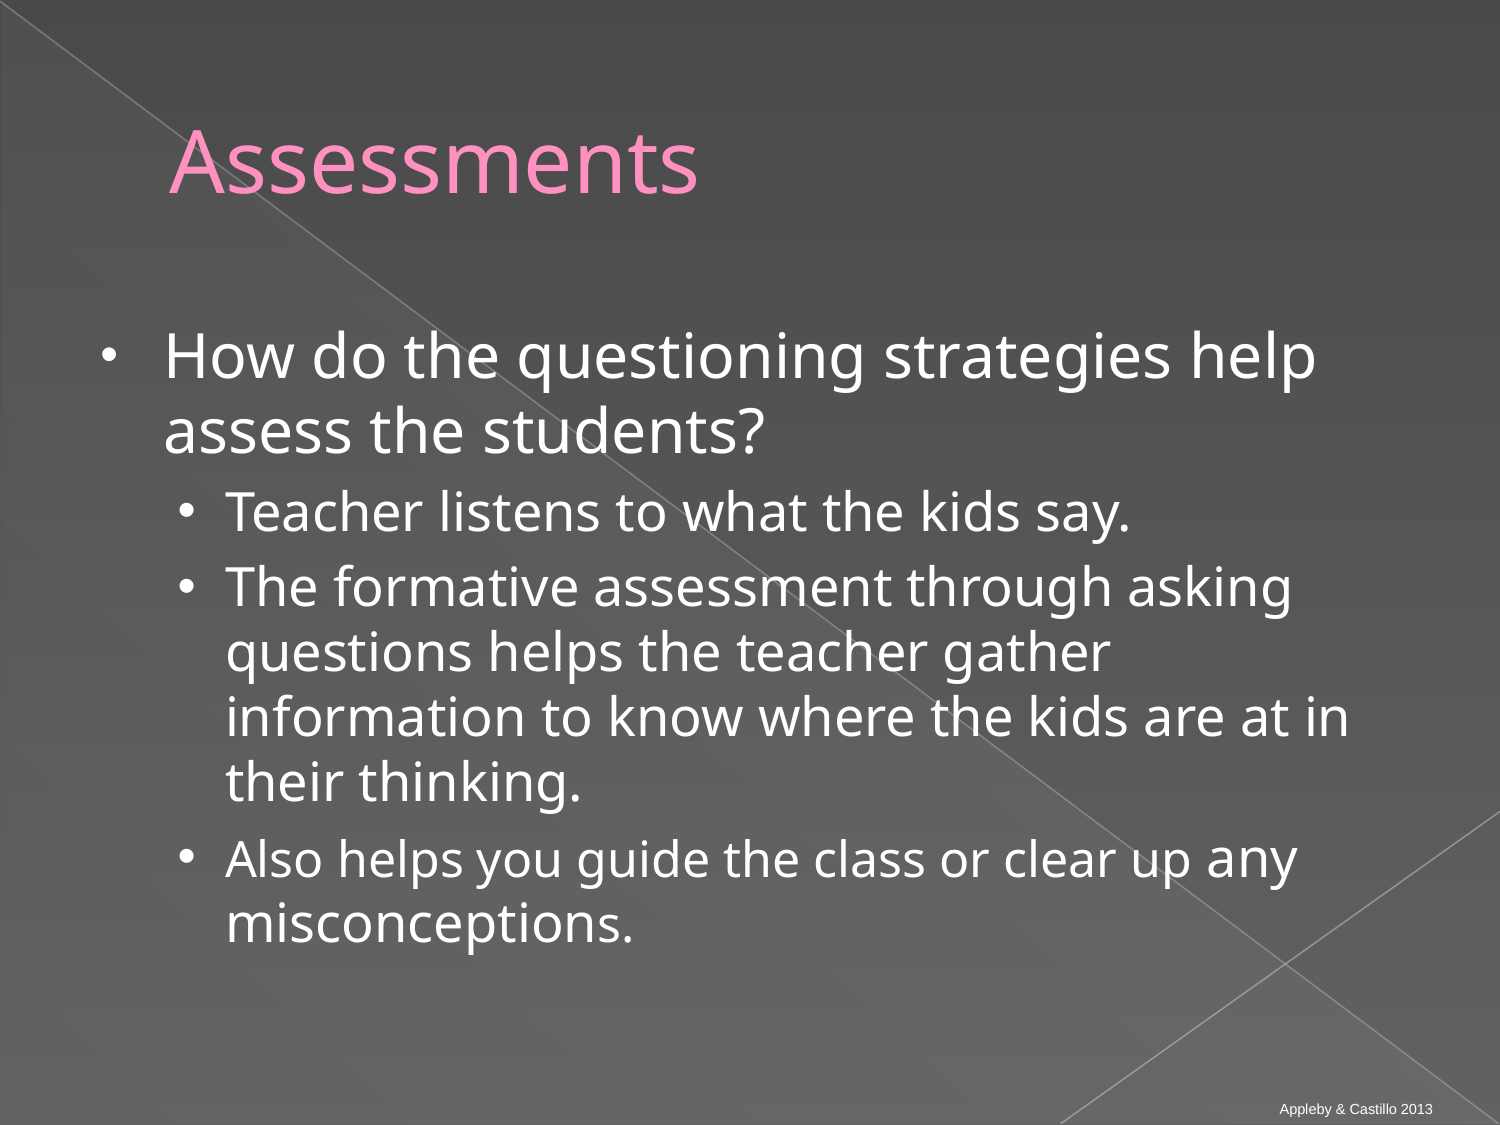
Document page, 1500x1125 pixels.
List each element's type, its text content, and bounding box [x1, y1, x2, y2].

list How do the questioning strategies help assess the students? Teacher listens to what the kids say. The formative assessment through asking questions helps the teacher gather information to know where the kids are at in their thinking. Also helps you guide the class or clear up any misconceptions. [75, 308, 1425, 1059]
title Assessments [75, 43, 1425, 274]
